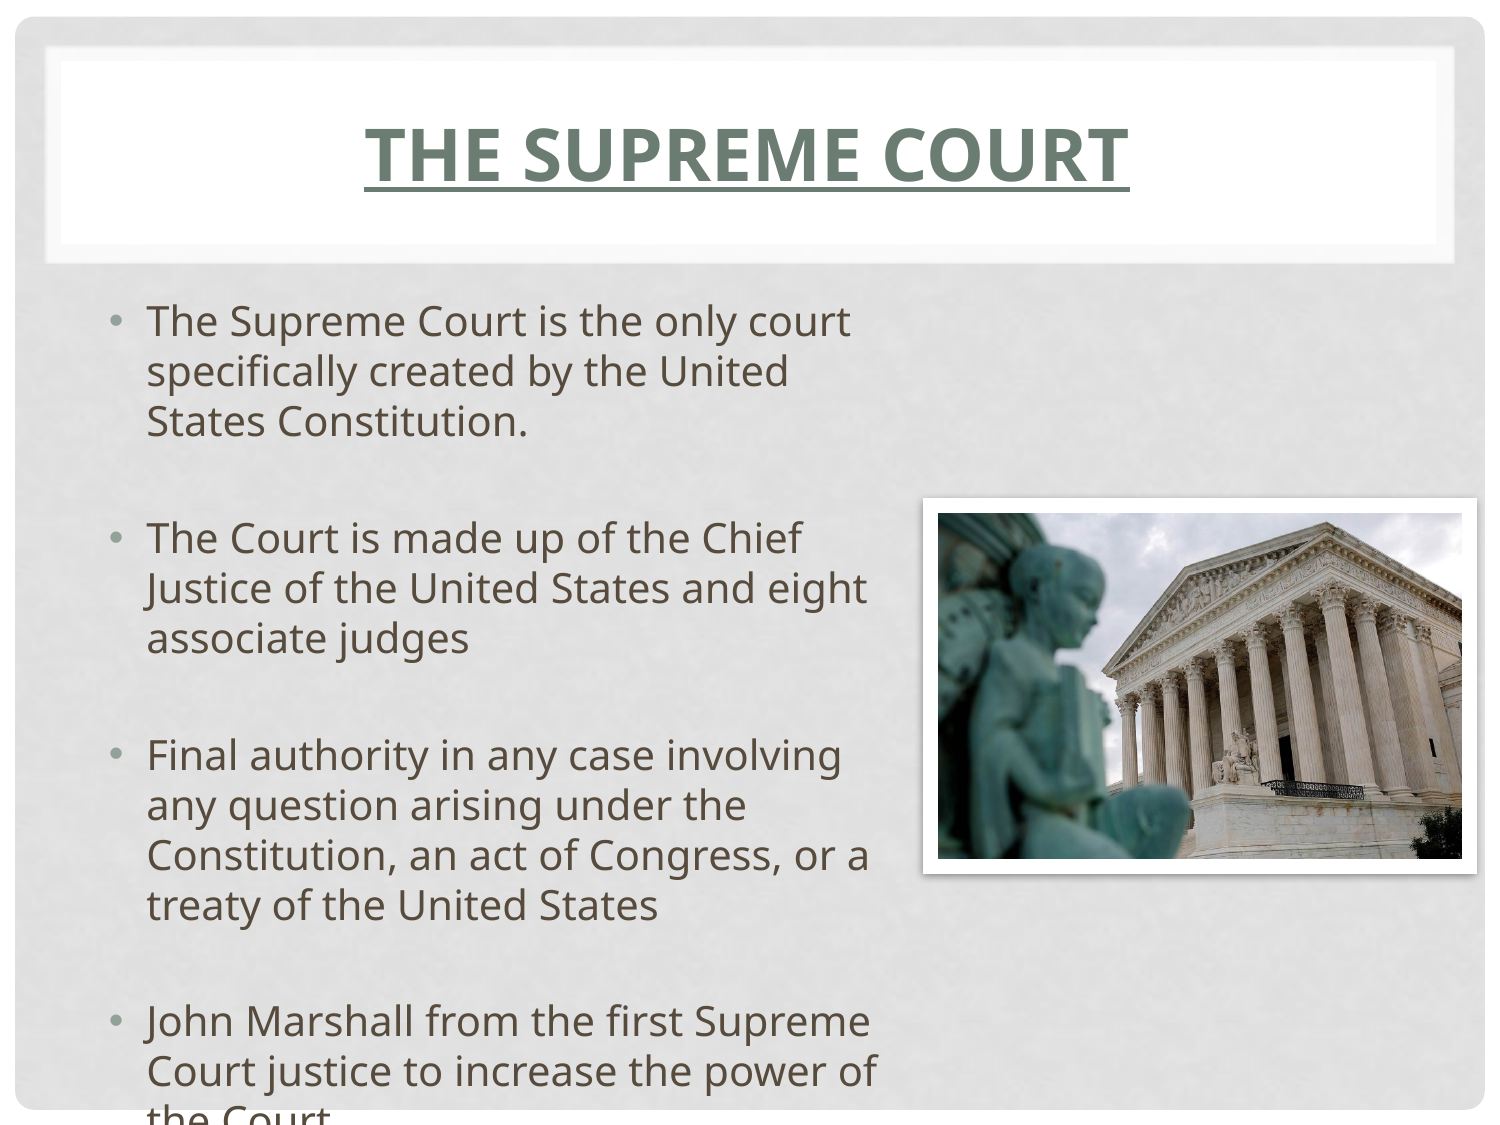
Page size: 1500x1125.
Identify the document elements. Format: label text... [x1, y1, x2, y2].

list The Supreme Court is the only court specifically created by the United States Constitution. The Court is made up of the Chief Justice of the United States and eight associate judges Final authority in any case involving any question arising under the Constitution, an act of Congress, or a treaty of the United States John Marshall from the first Supreme Court justice to increase the power of the Court [74, 287, 926, 1088]
picture [937, 512, 1463, 860]
title The Supreme Court [69, 66, 1425, 238]
